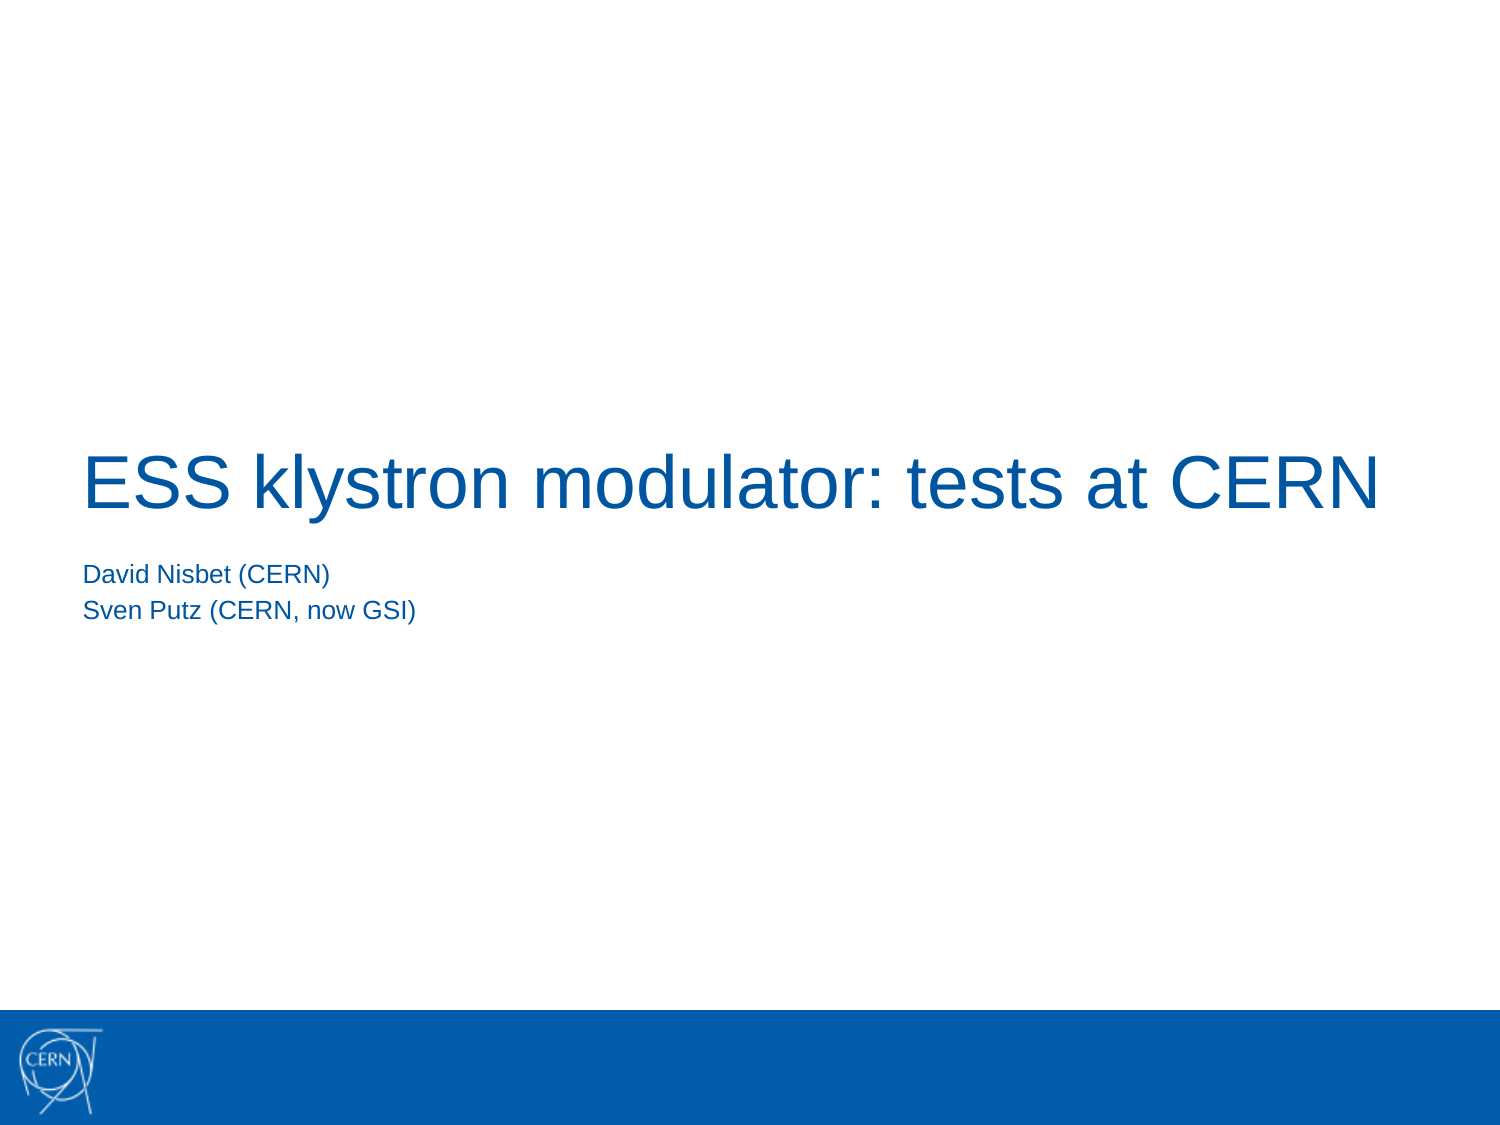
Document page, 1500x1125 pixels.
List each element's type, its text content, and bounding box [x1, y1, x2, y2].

title ESS klystron modulator: tests at CERN [75, 401, 1425, 556]
list David Nisbet (CERN) Sven Putz (CERN, now GSI) [75, 556, 525, 626]
